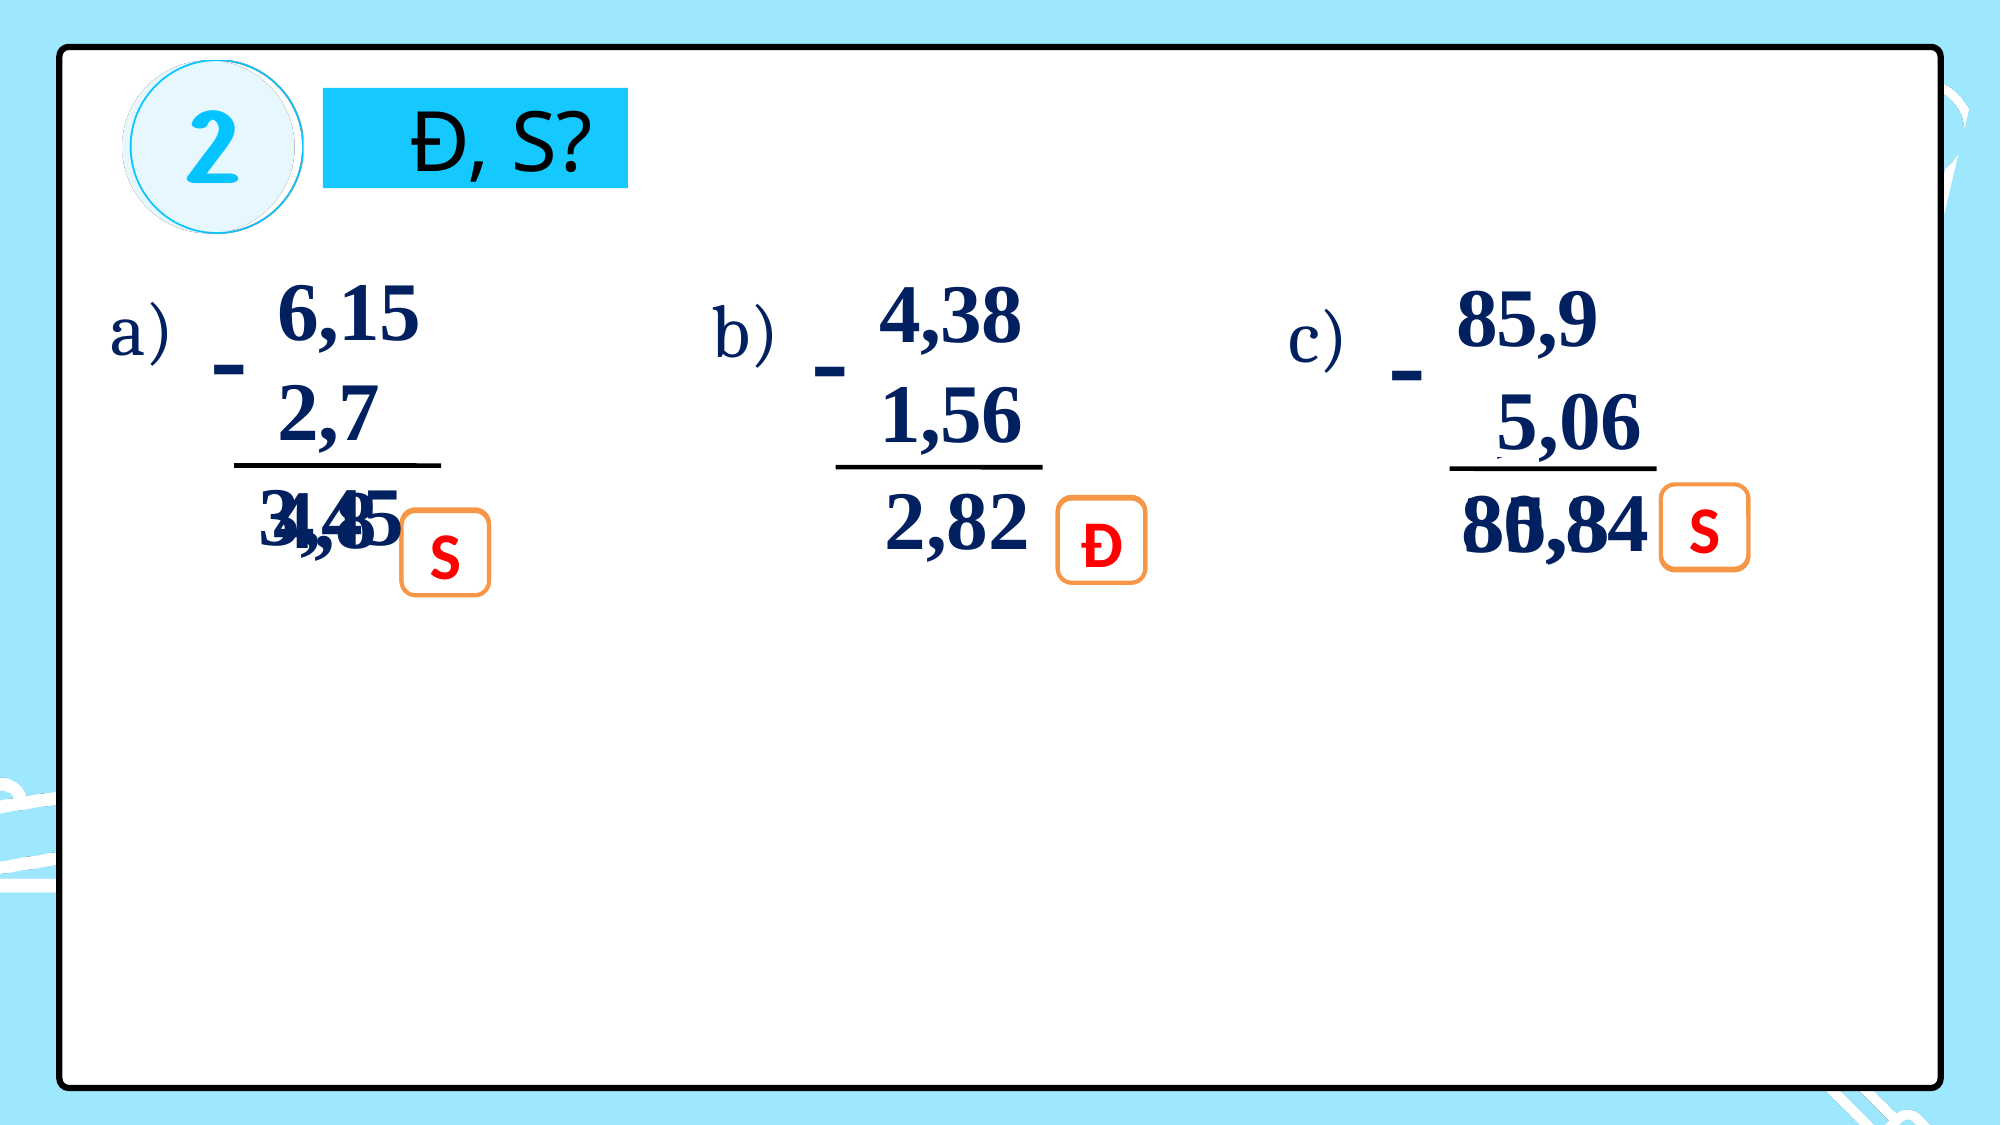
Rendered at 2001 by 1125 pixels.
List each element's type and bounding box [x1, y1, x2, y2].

text_box [0, 46, 1975, 1125]
